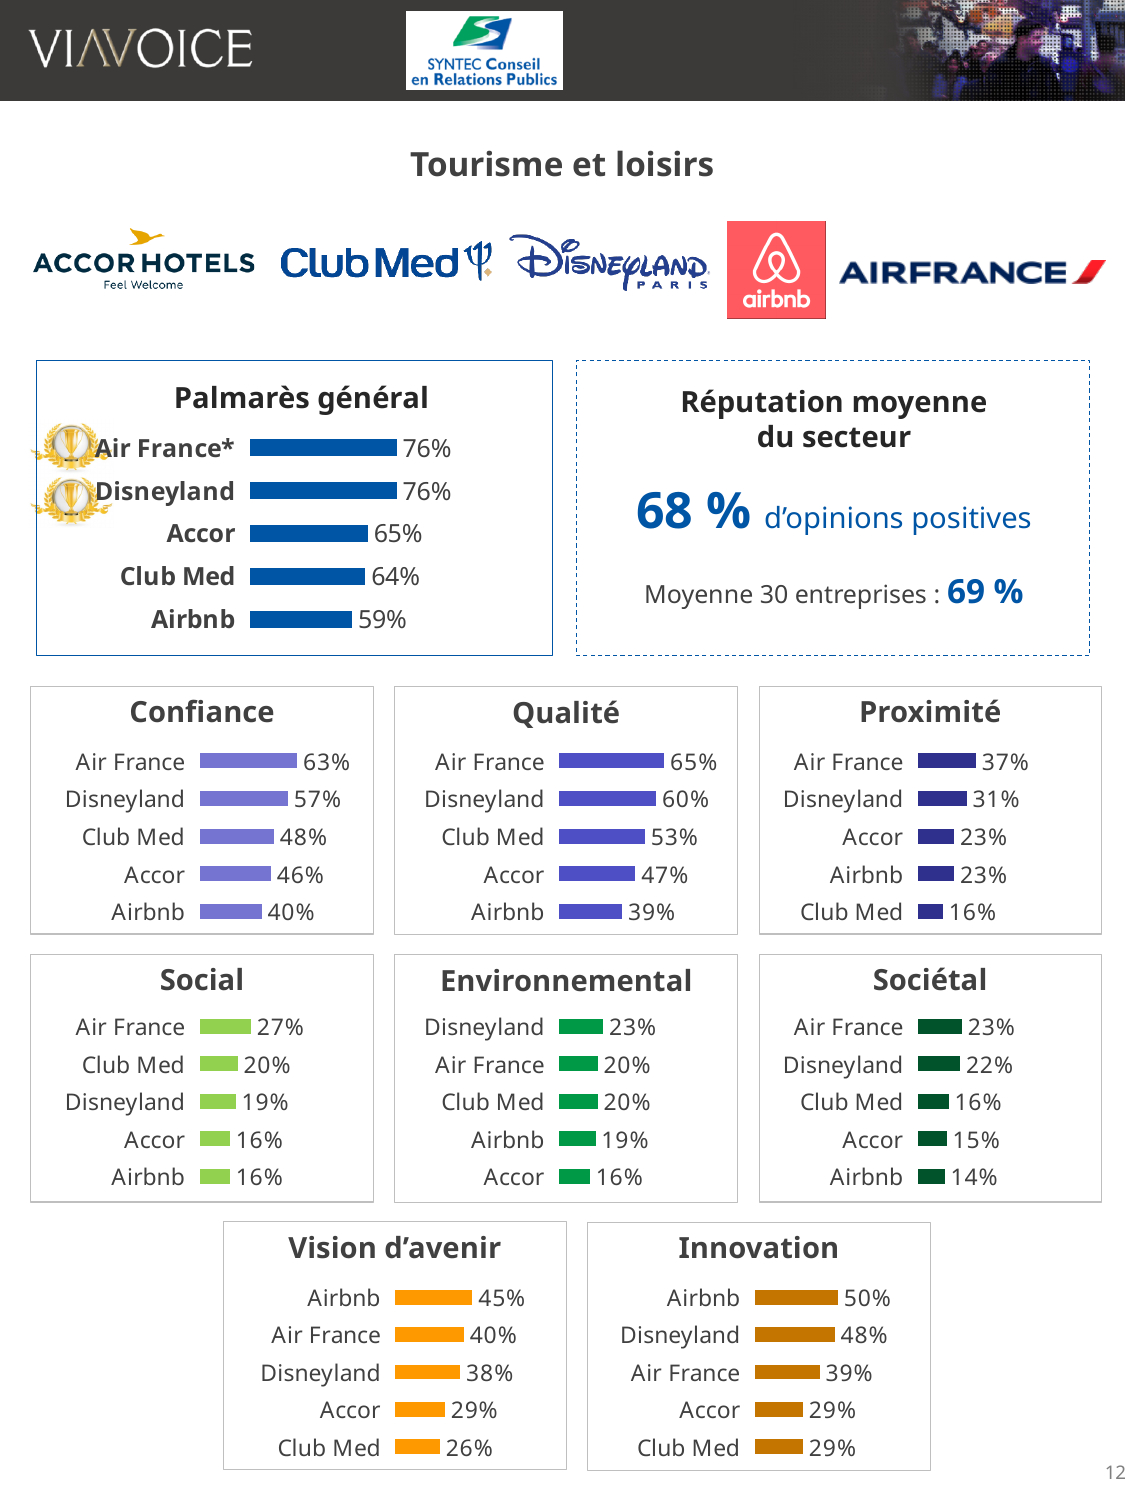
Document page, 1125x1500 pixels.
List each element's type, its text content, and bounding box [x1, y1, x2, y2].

picture [281, 241, 492, 281]
chart [39, 425, 553, 651]
chart [587, 1274, 929, 1471]
text_box Tourisme et loisirs [0, 135, 1125, 191]
chart [391, 1003, 734, 1200]
picture [30, 226, 256, 291]
chart [32, 1003, 374, 1200]
text_box [394, 954, 738, 1013]
picture [839, 260, 1107, 284]
chart [227, 1274, 570, 1471]
picture [496, 206, 722, 319]
chart [391, 737, 734, 935]
text_box [759, 954, 1102, 1203]
text_box [587, 1222, 931, 1276]
text_box Palmarès général [77, 371, 526, 422]
text_box [576, 360, 1090, 656]
text_box [30, 954, 374, 1004]
text_box [394, 686, 738, 747]
chart [750, 1003, 1092, 1200]
picture [0, 0, 1125, 101]
chart [750, 737, 1092, 935]
text_box Réputation moyenne du secteur 68 % d’opinions positives Moyenne 30 entreprises : 69 % [578, 365, 1090, 618]
text_box [223, 1221, 567, 1276]
text_box [36, 360, 553, 425]
text_box [759, 686, 1102, 935]
picture [28, 418, 114, 529]
text_box [30, 686, 374, 738]
picture [727, 220, 826, 320]
chart [32, 737, 374, 935]
